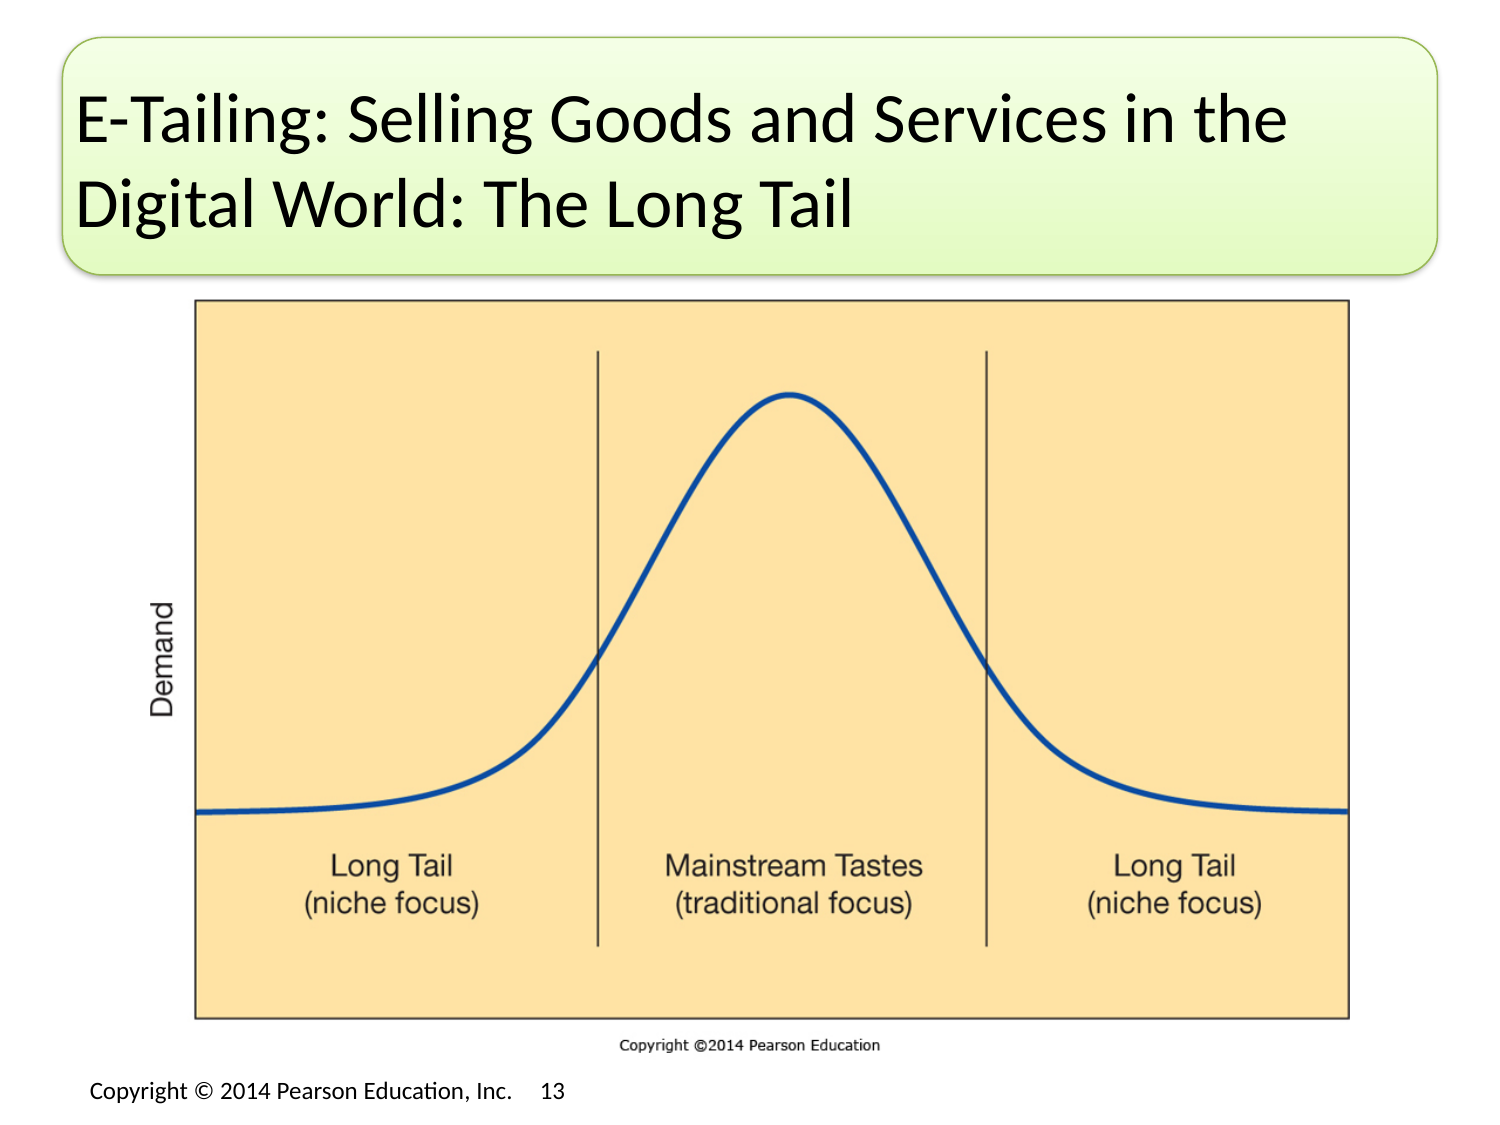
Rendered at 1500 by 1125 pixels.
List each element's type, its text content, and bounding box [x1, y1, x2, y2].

picture [149, 299, 1351, 1067]
title E-Tailing: Selling Goods and Services in the Digital World: The Long Tail [75, 50, 1425, 263]
